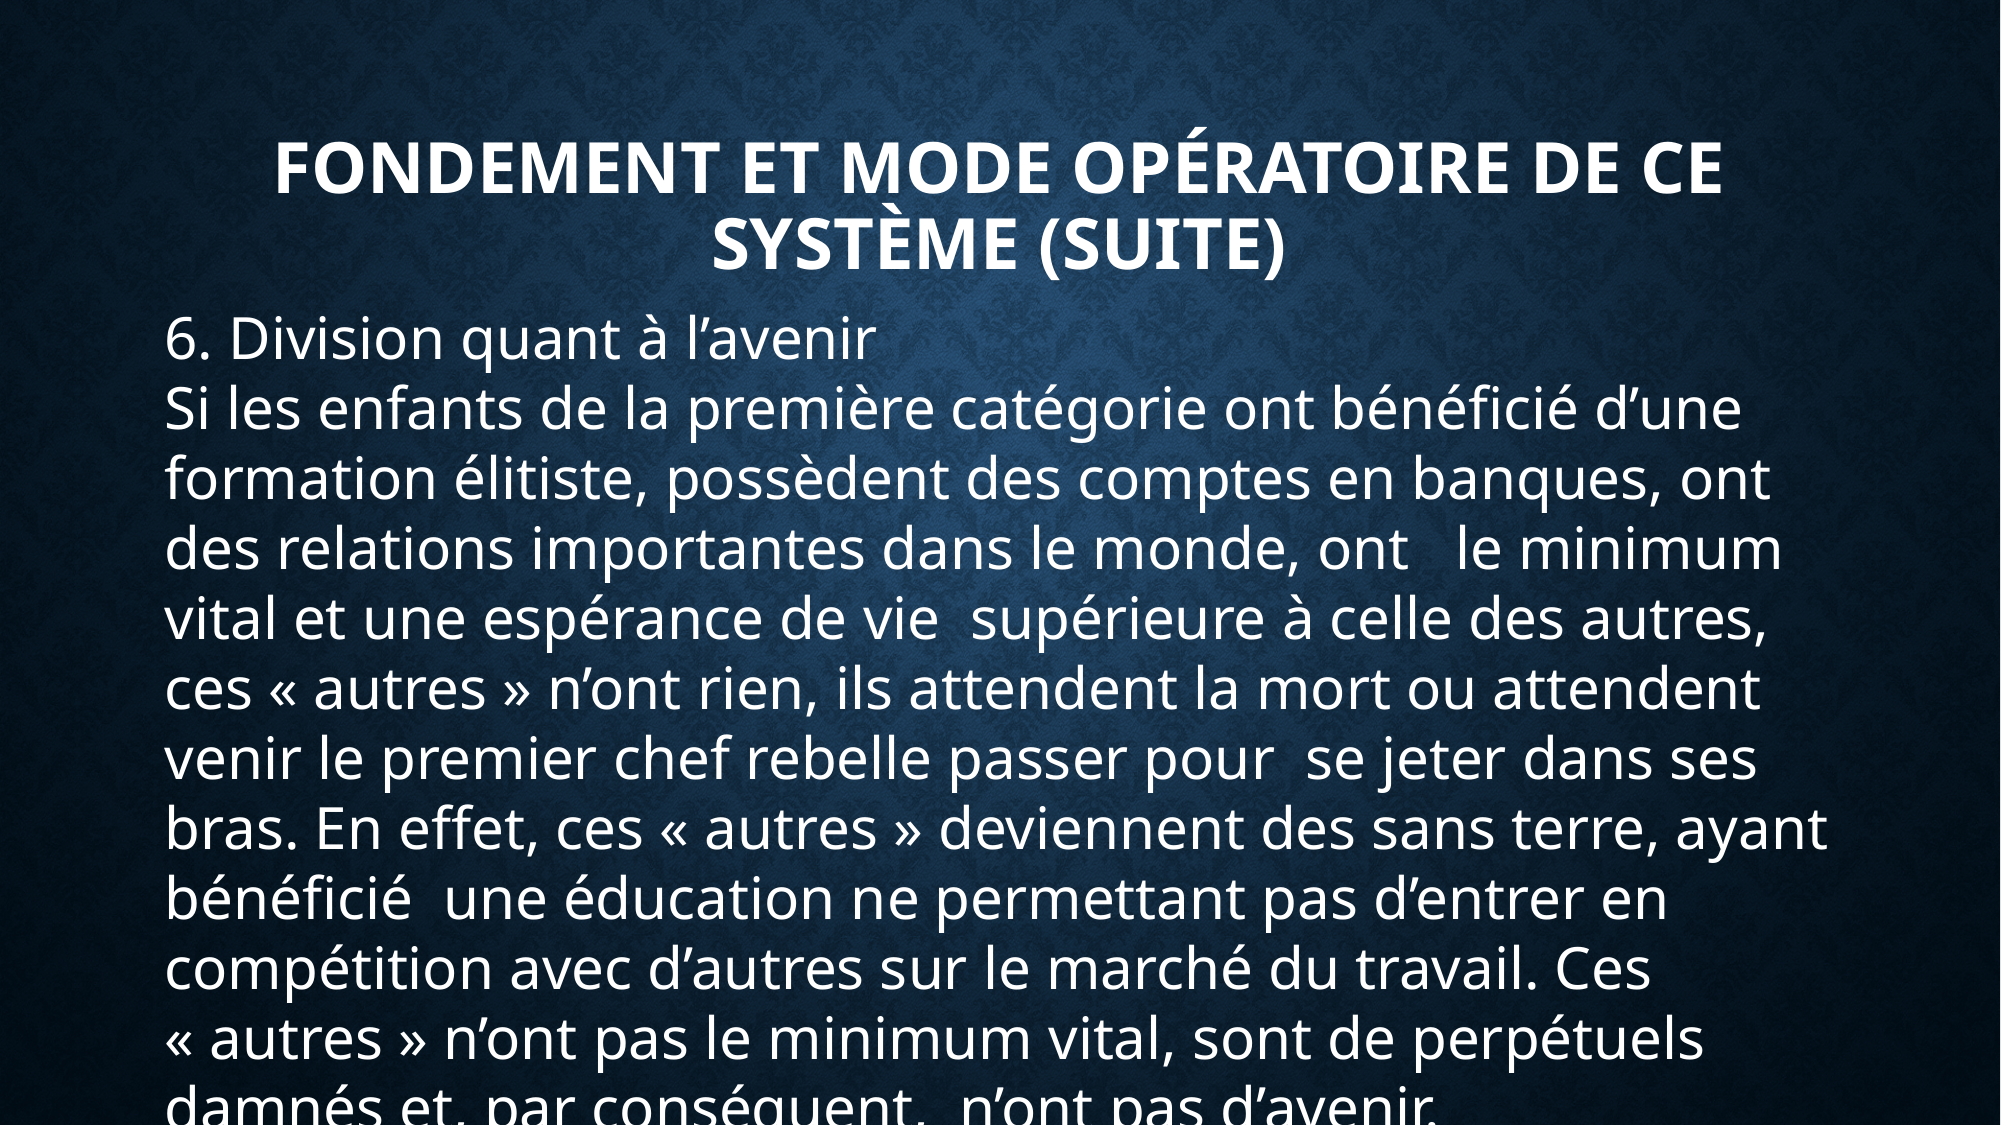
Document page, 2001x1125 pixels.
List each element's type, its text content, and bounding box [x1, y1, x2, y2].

text_box 6. Division quant à l’avenir Si les enfants de la première catégorie ont bénéficié d’une formation élitiste, possèdent des comptes en banques, ont des relations importantes dans le monde, ont le minimum vital et une espérance de vie supérieure à celle des autres, ces « autres » n’ont rien, ils attendent la mort ou attendent venir le premier chef rebelle passer pour se jeter dans ses bras. En effet, ces « autres » deviennent des sans terre, ayant bénéficié une éducation ne permettant pas d’entrer en compétition avec d’autres sur le marché du travail. Ces « autres » n’ont pas le minimum vital, sont de perpétuels damnés et, par conséquent, n’ont pas d’avenir. [149, 293, 1849, 1125]
picture [0, 0, 2001, 1125]
text_box FONDEMENT ET MODE OPÉRATOIRE DE CE SYSTÈME (SUITE) [149, 99, 1849, 293]
